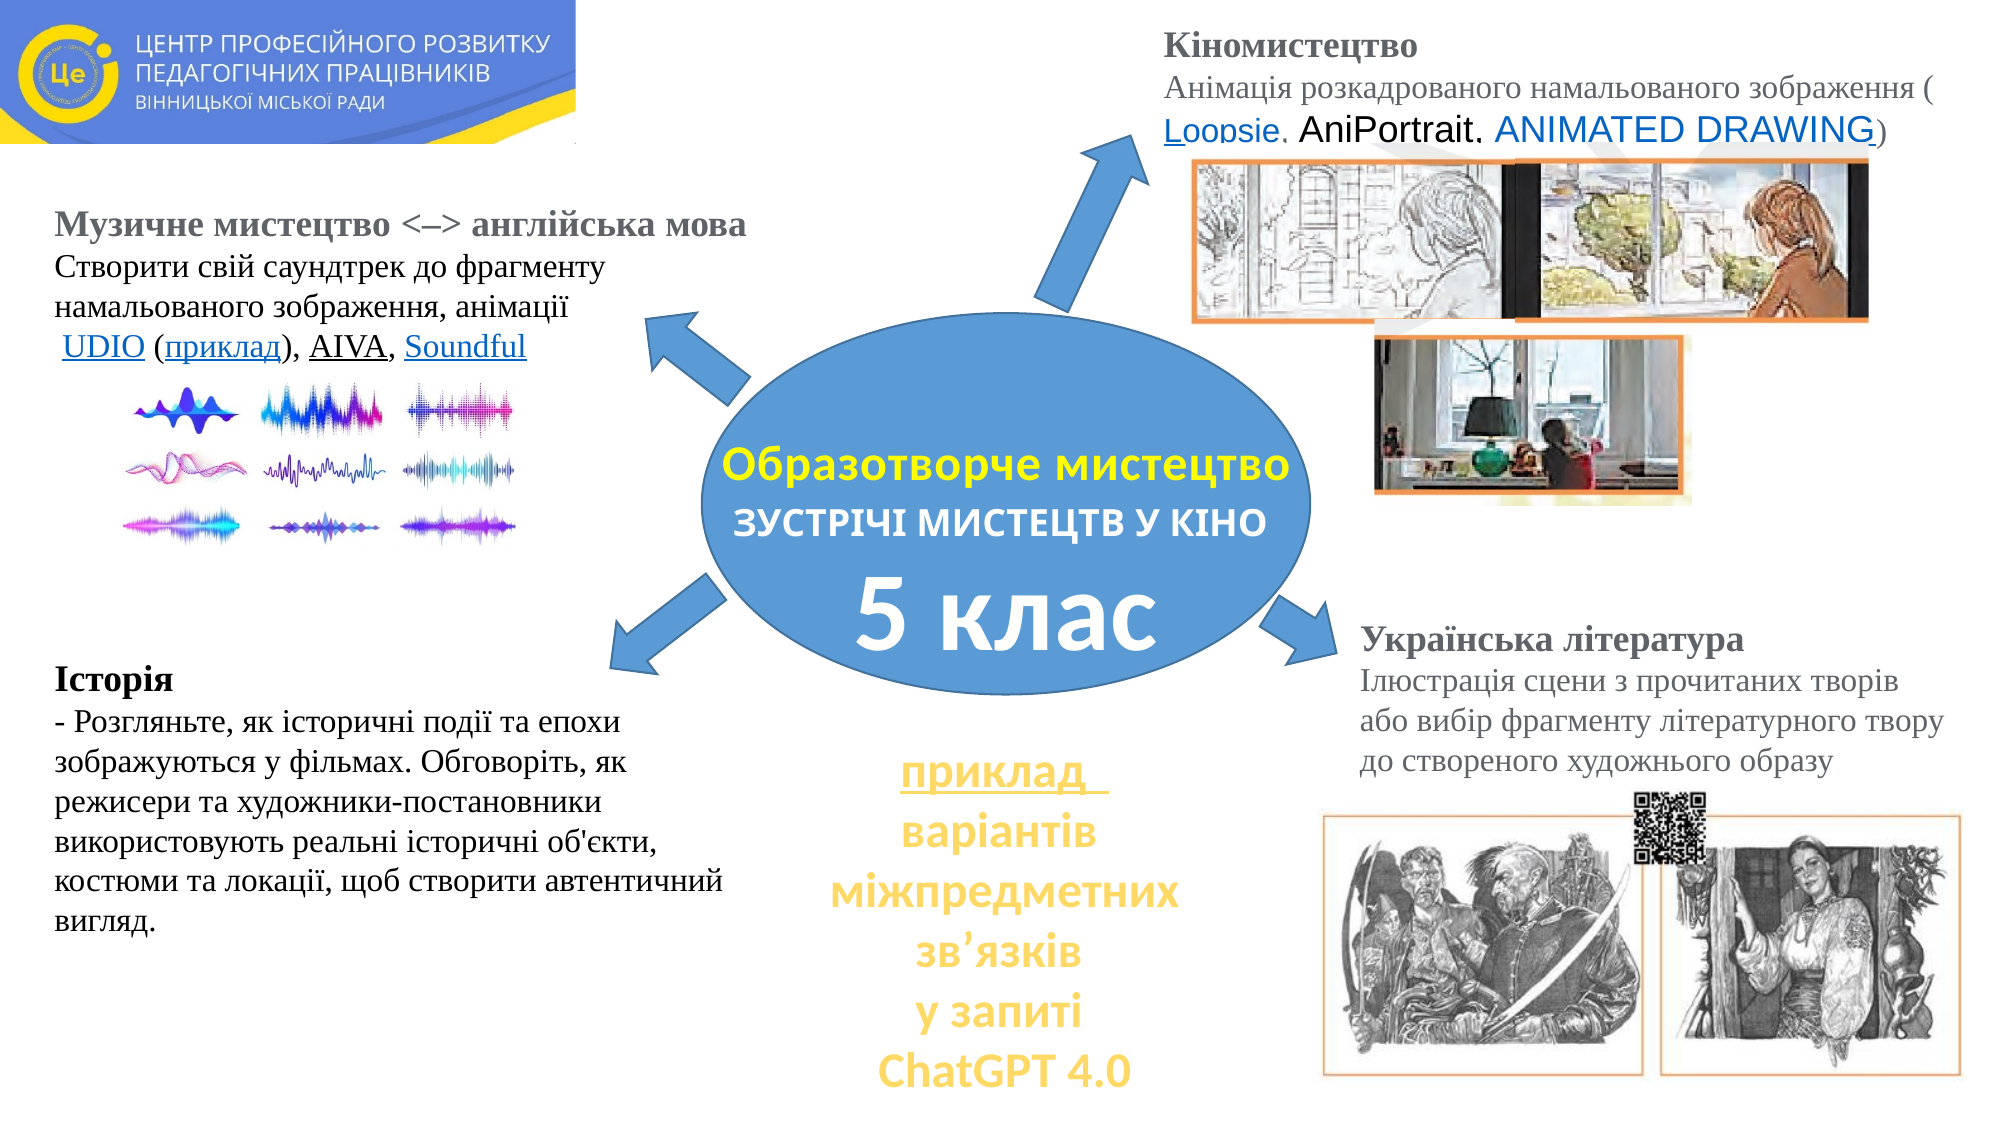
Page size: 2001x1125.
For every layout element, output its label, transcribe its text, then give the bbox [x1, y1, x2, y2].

text_box [1033, 134, 1150, 314]
text_box Кіномистецтво Анімація розкадрованого намальованого зображення (Loopsie, AniPortrait, ANIMATED DRAWING) [1148, 12, 1964, 158]
text_box Українська література Ілюстрація сцени з прочитаних творів або вибір фрагменту літературного твору до створеного художнього образу [1345, 606, 1965, 786]
picture [110, 372, 516, 546]
picture [0, 0, 576, 144]
text_box ЗУСТРІЧІ МИСТЕЦТВ У КІНО [717, 491, 1283, 552]
picture [1317, 788, 1965, 1082]
text_box [729, 312, 1283, 422]
text_box Музичне мистецтво <–> англійська мова Створити свій саундтрек до фрагменту намальованого зображення, анімації UDIO (приклад), AIVA, Soundful [39, 191, 789, 371]
text_box [889, 681, 1123, 696]
text_box 5 клас [838, 552, 1174, 681]
picture [1185, 142, 1869, 506]
text_box Історія - Розгляньте, як історичні події та епохи зображуються у фільмах. Обговоріть, як режисери та художники-постановники використовують реальні історичні об'єкти, костюми та локації, щоб створити автентичний вигляд. [39, 646, 771, 946]
text_box Образотворче мистецтво [706, 422, 1307, 498]
text_box [1174, 472, 1312, 664]
text_box [1258, 594, 1338, 667]
text_box [700, 468, 838, 664]
text_box [609, 572, 728, 676]
text_box приклад варіантів міжпредметних зв’язків у запиті ChatGPT 4.0 [807, 729, 1202, 1125]
text_box [644, 311, 752, 408]
